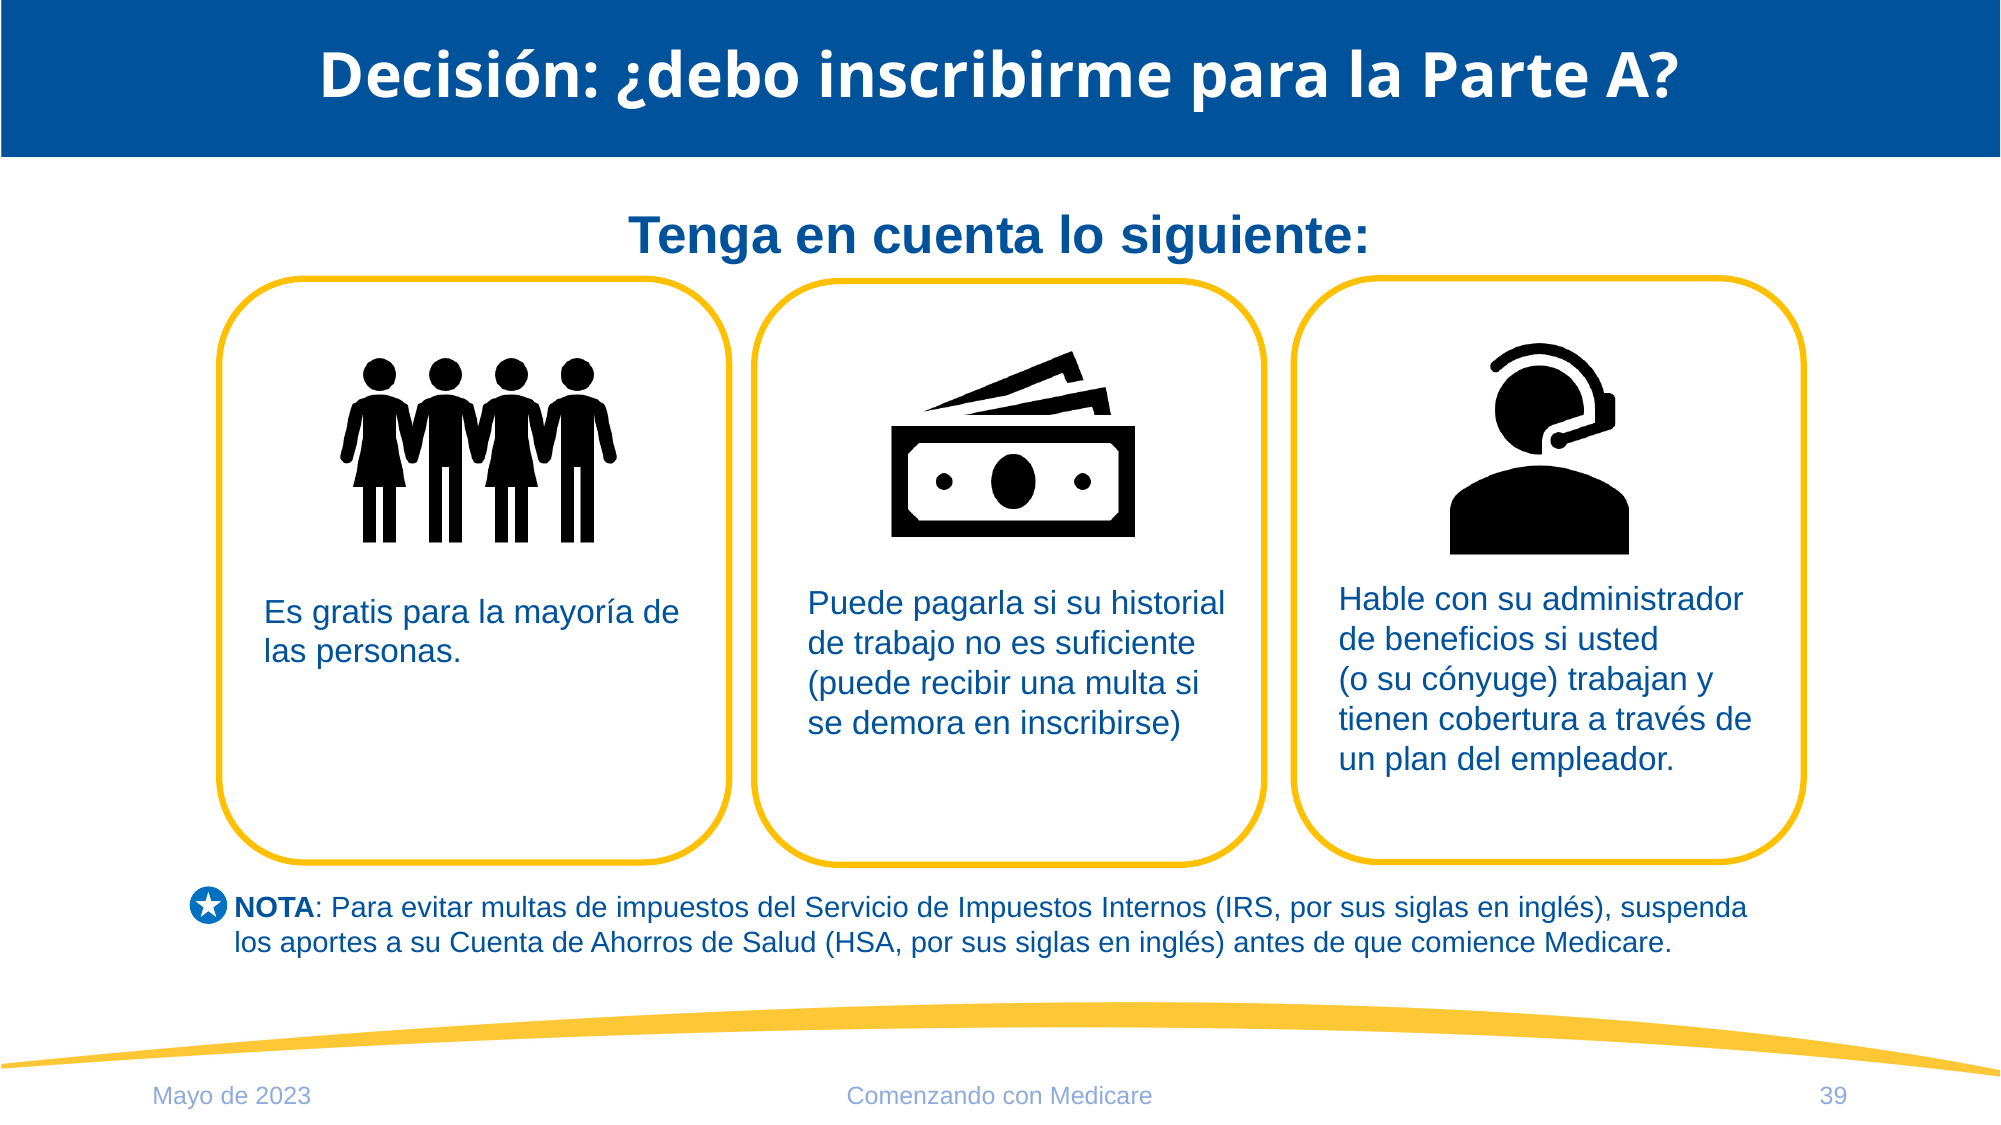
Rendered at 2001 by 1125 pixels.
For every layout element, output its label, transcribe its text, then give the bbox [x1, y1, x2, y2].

text_box [218, 277, 731, 864]
text_box NOTA: Para evitar multas de impuestos del Servicio de Impuestos Internos (IRS, por sus siglas en inglés), suspenda los aportes a su Cuenta de Ahorros de Salud (HSA, por sus siglas en inglés) antes de que comience Medicare. [219, 880, 1781, 988]
text_box [753, 280, 1266, 866]
text_box Tenga en cuenta lo siguiente: [160, 186, 1840, 272]
text_box Puede pagarla si su historial de trabajo no es suficiente (puede recibir una multa si se demora en inscribirse) [762, 573, 1256, 749]
footer Comenzando con Medicare [662, 1065, 1338, 1125]
title Decisión: ¿debo inscribirme para la Parte A? [0, 0, 2000, 155]
text_box Es gratis para la mayoría de las personas. [219, 582, 730, 722]
text_box [1292, 277, 1805, 864]
text_box [188, 885, 219, 925]
slide_number 39 [1412, 1065, 1863, 1125]
slide_number Mayo de 2023 [137, 1065, 588, 1125]
picture [0, 0, 2001, 1125]
text_box Hable con su administrador de beneficios si usted (o su cónyuge) trabajan y tienen cobertura a través de un plan del empleador. [1293, 570, 1804, 785]
